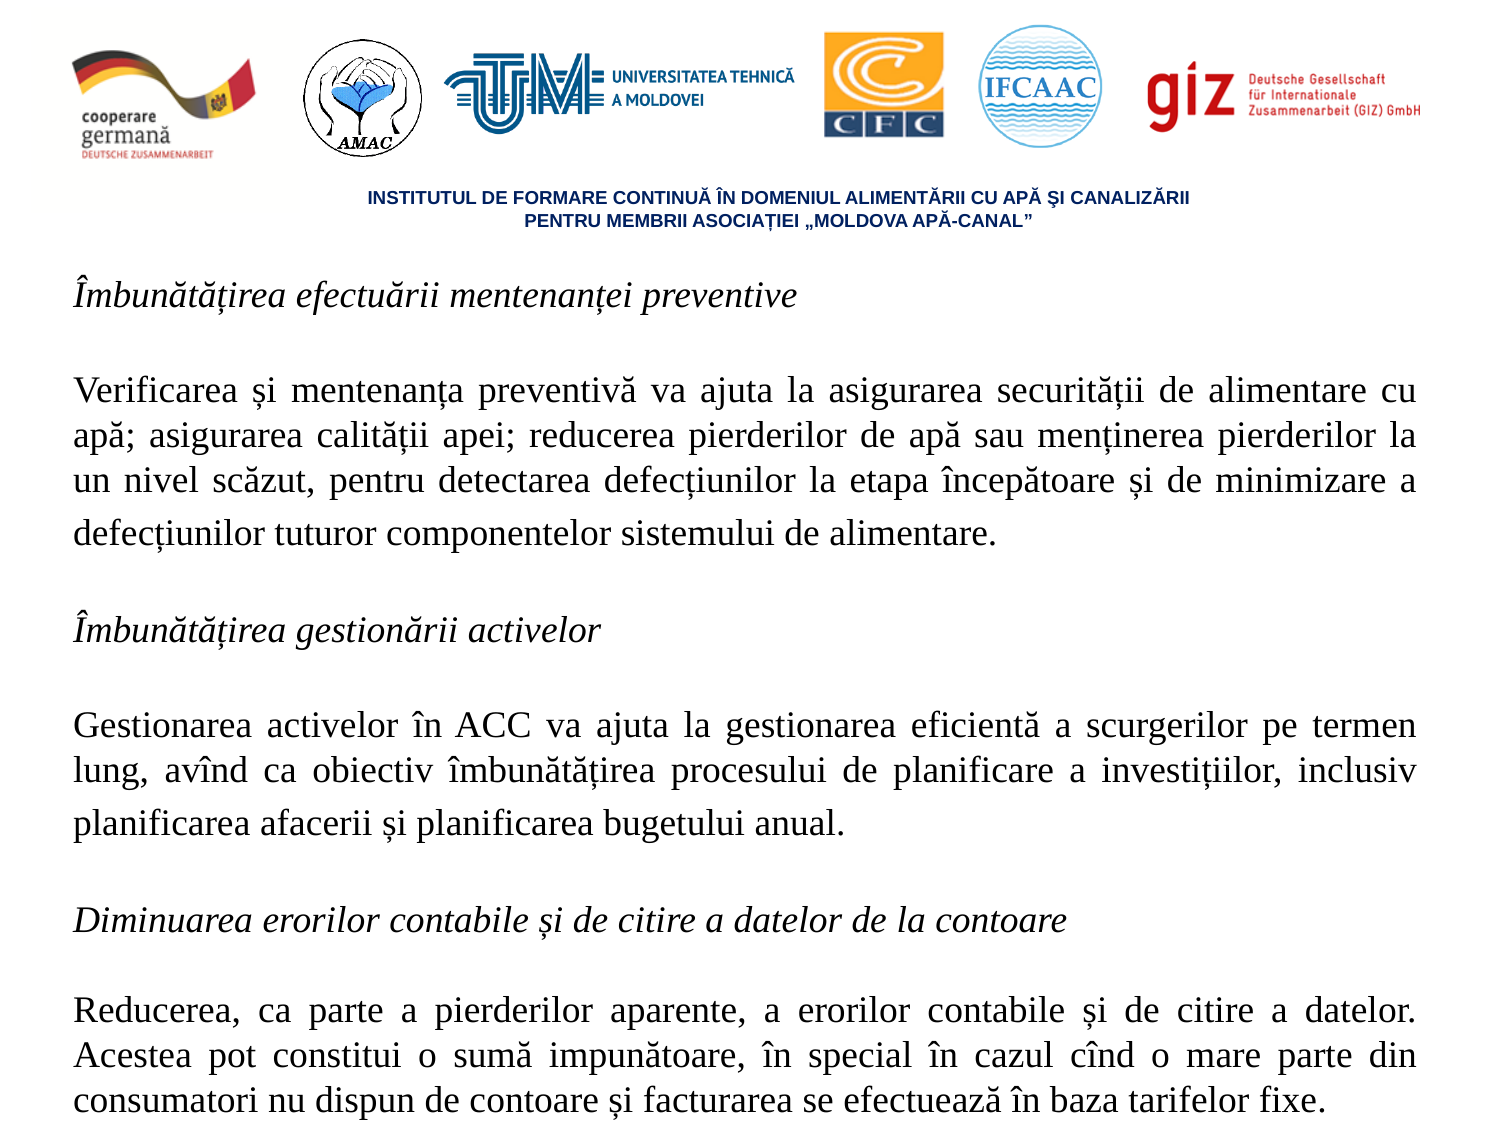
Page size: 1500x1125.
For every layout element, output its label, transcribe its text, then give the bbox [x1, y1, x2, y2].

picture [303, 38, 422, 158]
text_box Îmbunătățirea efectuării mentenanței preventive Verificarea și mentenanța preventivă va ajuta la asigurarea securității de alimentare cu apă; asigurarea calității apei; reducerea pierderilor de apă sau menținerea pierderilor la un nivel scăzut, pentru detectarea defecțiunilor la etapa începătoare și de minimizare a defecțiunilor tuturor componentelor sistemului de alimentare. Îmbunătățirea gestionării activelor Gestionarea activelor în ACC va ajuta la gestionarea eficientă a scurgerilor pe termen lung, avînd ca obiectiv îmbunătățirea procesului de planificare a investițiilor, inclusiv planificarea afacerii și planificarea bugetului anual. Diminuarea erorilor contabile și de citire a datelor de la contoare Reducerea, ca parte a pierderilor aparente, a erorilor contabile și de citire a datelor. Acestea pot constitui o sumă impunătoare, în special în cazul cînd o mare parte din consumatori nu dispun de contoare și facturarea se efectuează în baza tarifelor fixe. [58, 262, 1434, 1125]
picture [1136, 55, 1435, 147]
picture [31, 7, 300, 213]
picture [434, 47, 800, 140]
picture [822, 23, 948, 149]
picture [970, 16, 1109, 154]
text_box INSTITUTUL DE FORMARE CONTINUĂ ÎN DOMENIUL ALIMENTĂRII CU APĂ ŞI CANALIZĂRII PENTRU MEMBRII ASOCIAȚIEI „MOLDOVA APĂ-CANAL” [190, 128, 1366, 239]
